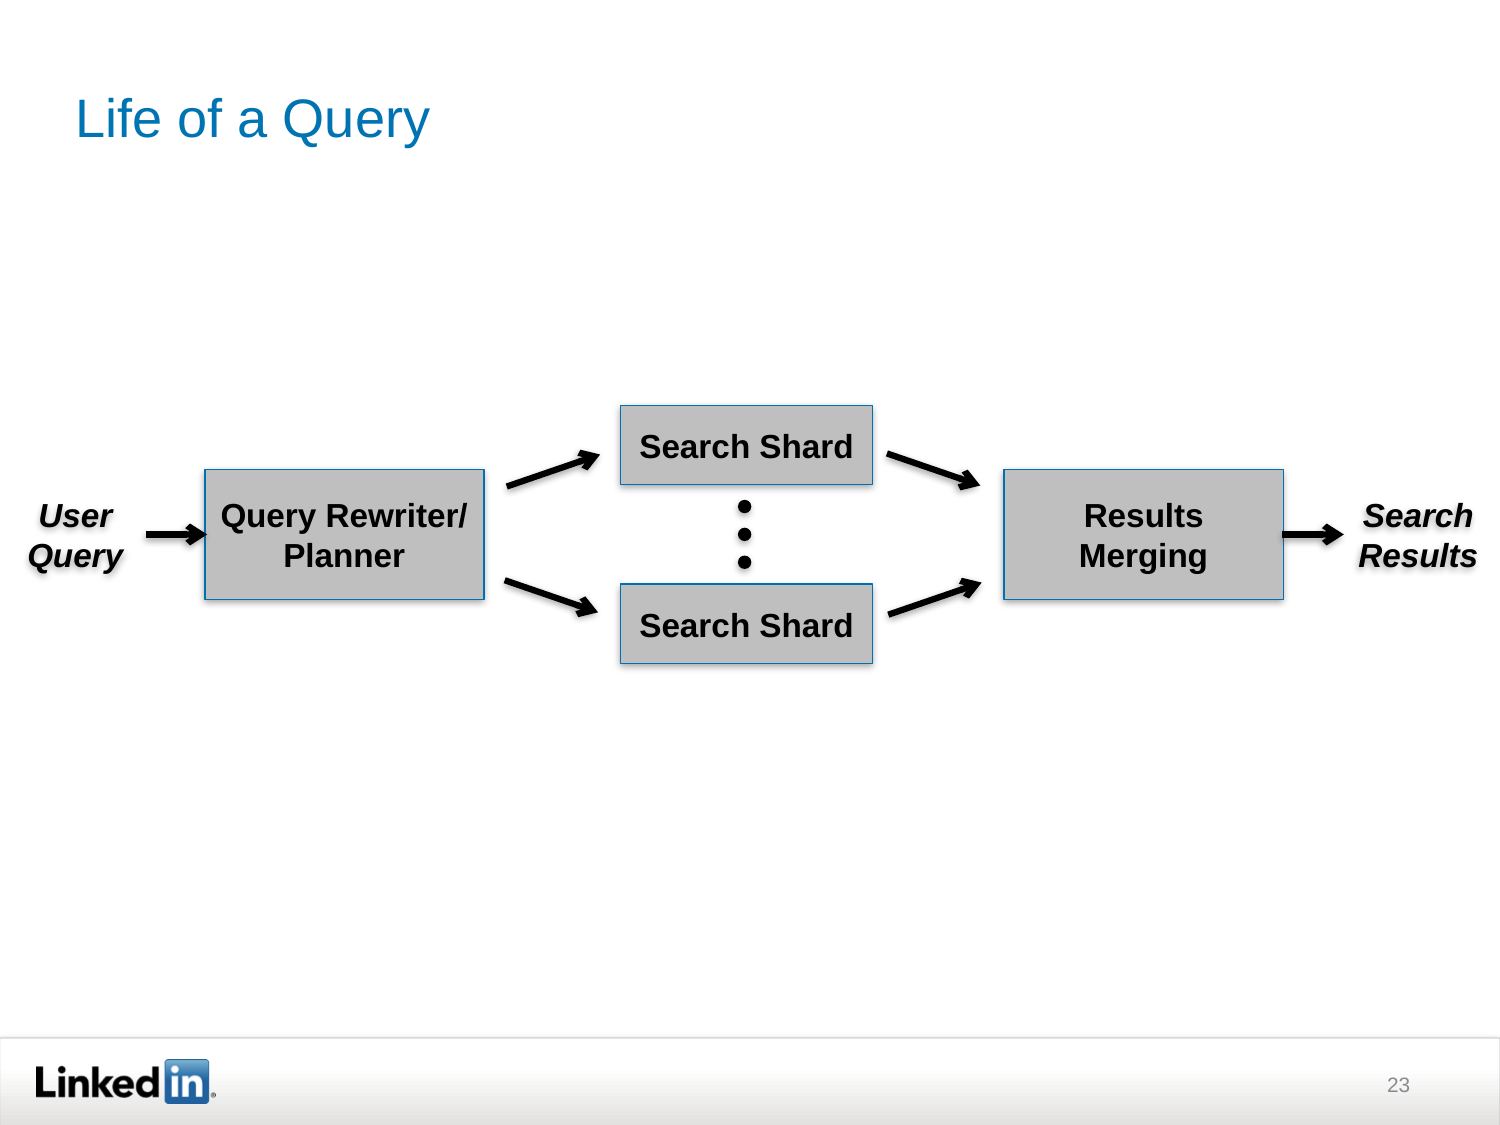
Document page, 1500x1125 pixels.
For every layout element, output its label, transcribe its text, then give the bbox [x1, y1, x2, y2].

text_box Query Rewriter/ Planner [204, 469, 485, 600]
picture [36, 1059, 216, 1104]
title Life of a Query [75, 33, 1425, 199]
slide_number 23 [1074, 1053, 1425, 1114]
text_box [737, 499, 752, 514]
text_box User Query [4, 470, 146, 598]
text_box Results Merging [1003, 469, 1284, 600]
text_box Search Results [1341, 470, 1496, 598]
text_box [737, 555, 752, 569]
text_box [886, 453, 981, 486]
text_box Search Shard [620, 583, 873, 664]
text_box Search Shard [620, 405, 873, 485]
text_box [506, 454, 601, 487]
text_box [737, 527, 752, 542]
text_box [888, 582, 982, 615]
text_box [504, 579, 599, 613]
